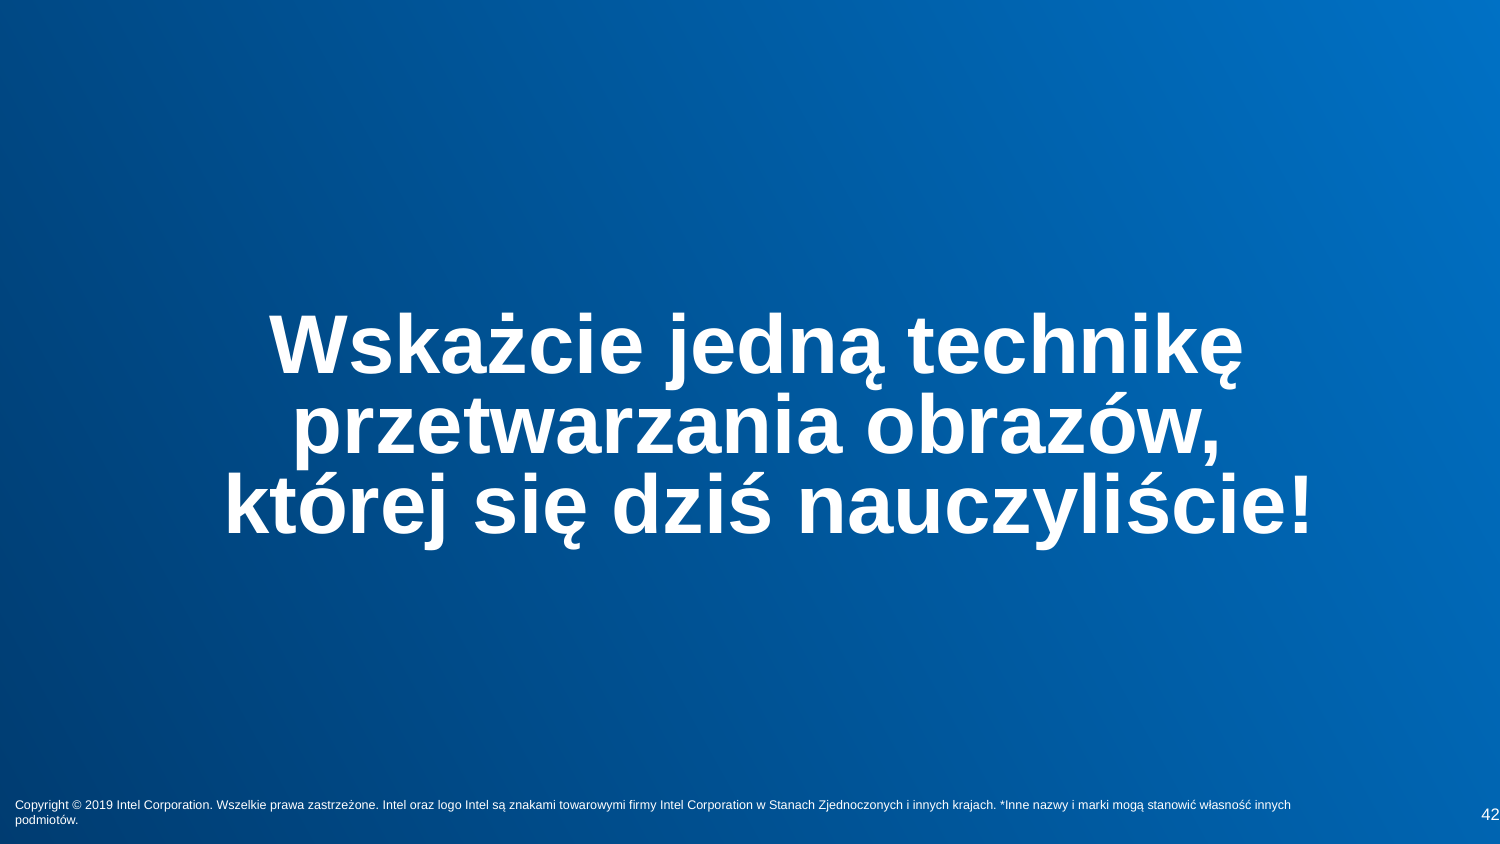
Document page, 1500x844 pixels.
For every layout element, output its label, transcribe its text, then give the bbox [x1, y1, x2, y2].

text_box Copyright © 2019 Intel Corporation. Wszelkie prawa zastrzeżone. Intel oraz logo Intel są znakami towarowymi firmy Intel Corporation w Stanach Zjednoczonych i innych krajach. *Inne nazwy i marki mogą stanowić własność innych podmiotów. [0, 789, 1330, 835]
title Wskażcie jedną technikę przetwarzania obrazów, której się dziś nauczyliście! [135, 345, 1380, 514]
slide_number 42 [1149, 791, 1500, 837]
